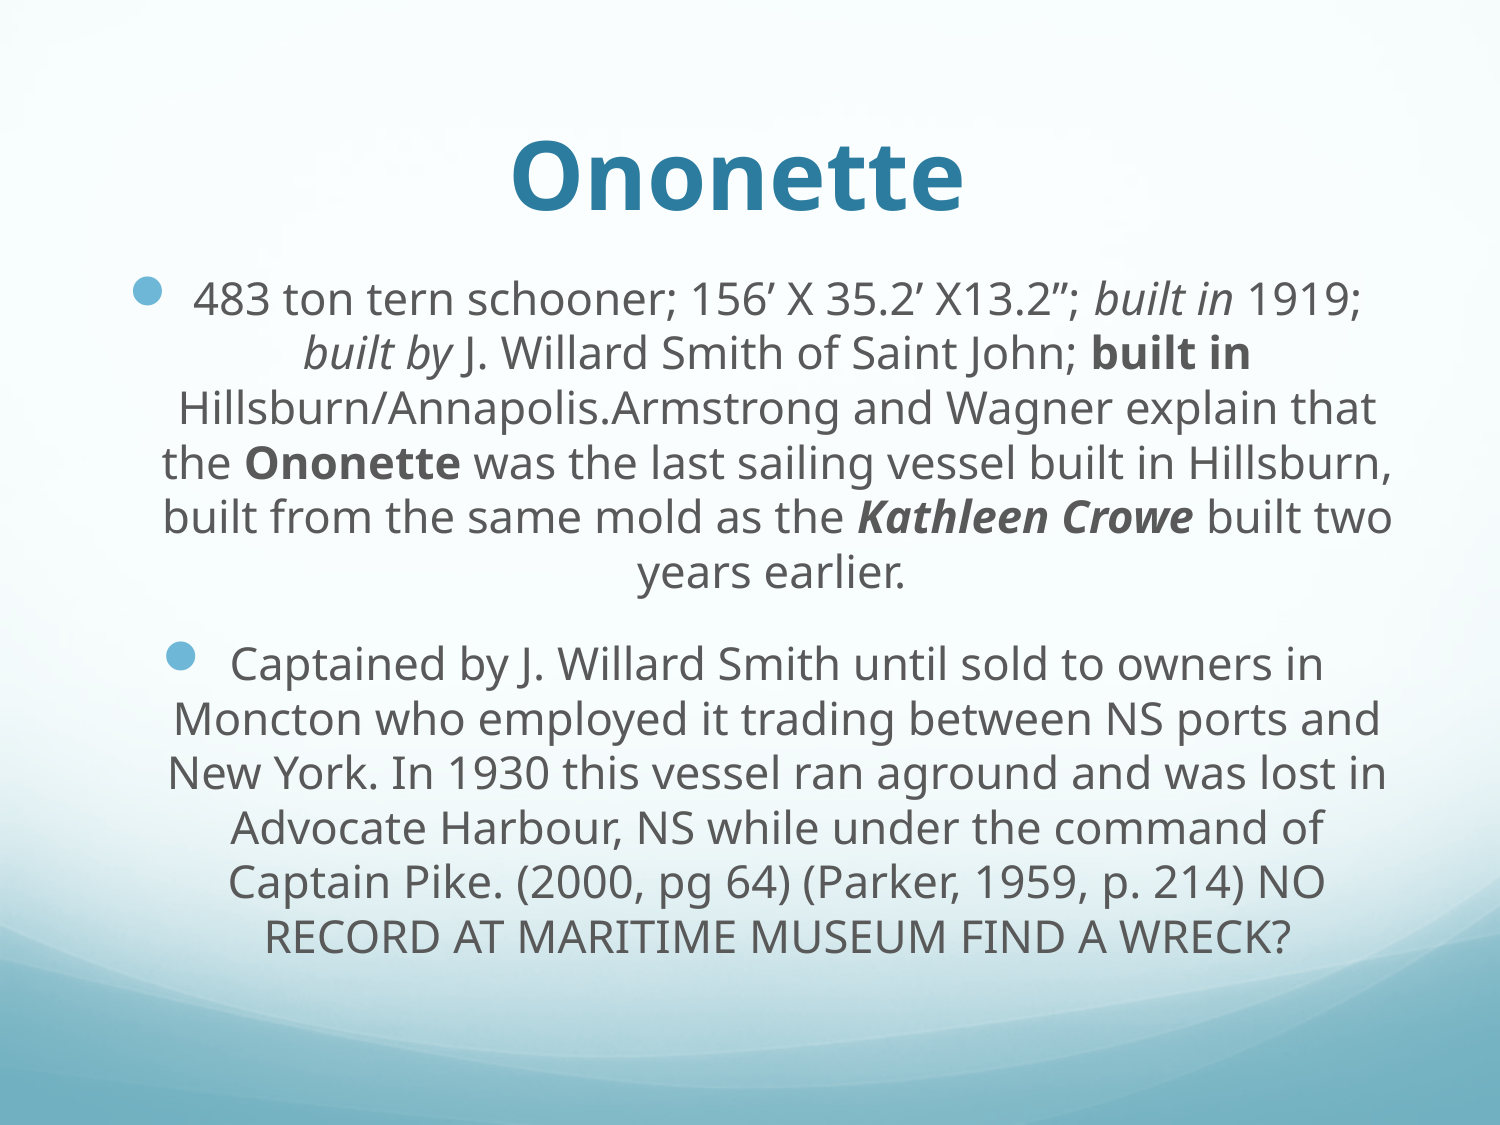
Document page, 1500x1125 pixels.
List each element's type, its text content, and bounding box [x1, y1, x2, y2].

title Ononette [90, 17, 1410, 237]
list 483 ton tern schooner; 156’ X 35.2’ X13.2”; built in 1919; built by J. Willard Smith of Saint John; built in Hillsburn/Annapolis.Armstrong and Wagner explain that the Ononette was the last sailing vessel built in Hillsburn, built from the same mold as the Kathleen Crowe built two years earlier. Captained by J. Willard Smith until sold to owners in Moncton who employed it trading between NS ports and New York. In 1930 this vessel ran aground and was lost in Advocate Harbour, NS while under the command of Captain Pike. (2000, pg 64) (Parker, 1959, p. 214) NO RECORD AT MARITIME MUSEUM FIND A WRECK? [90, 262, 1410, 975]
